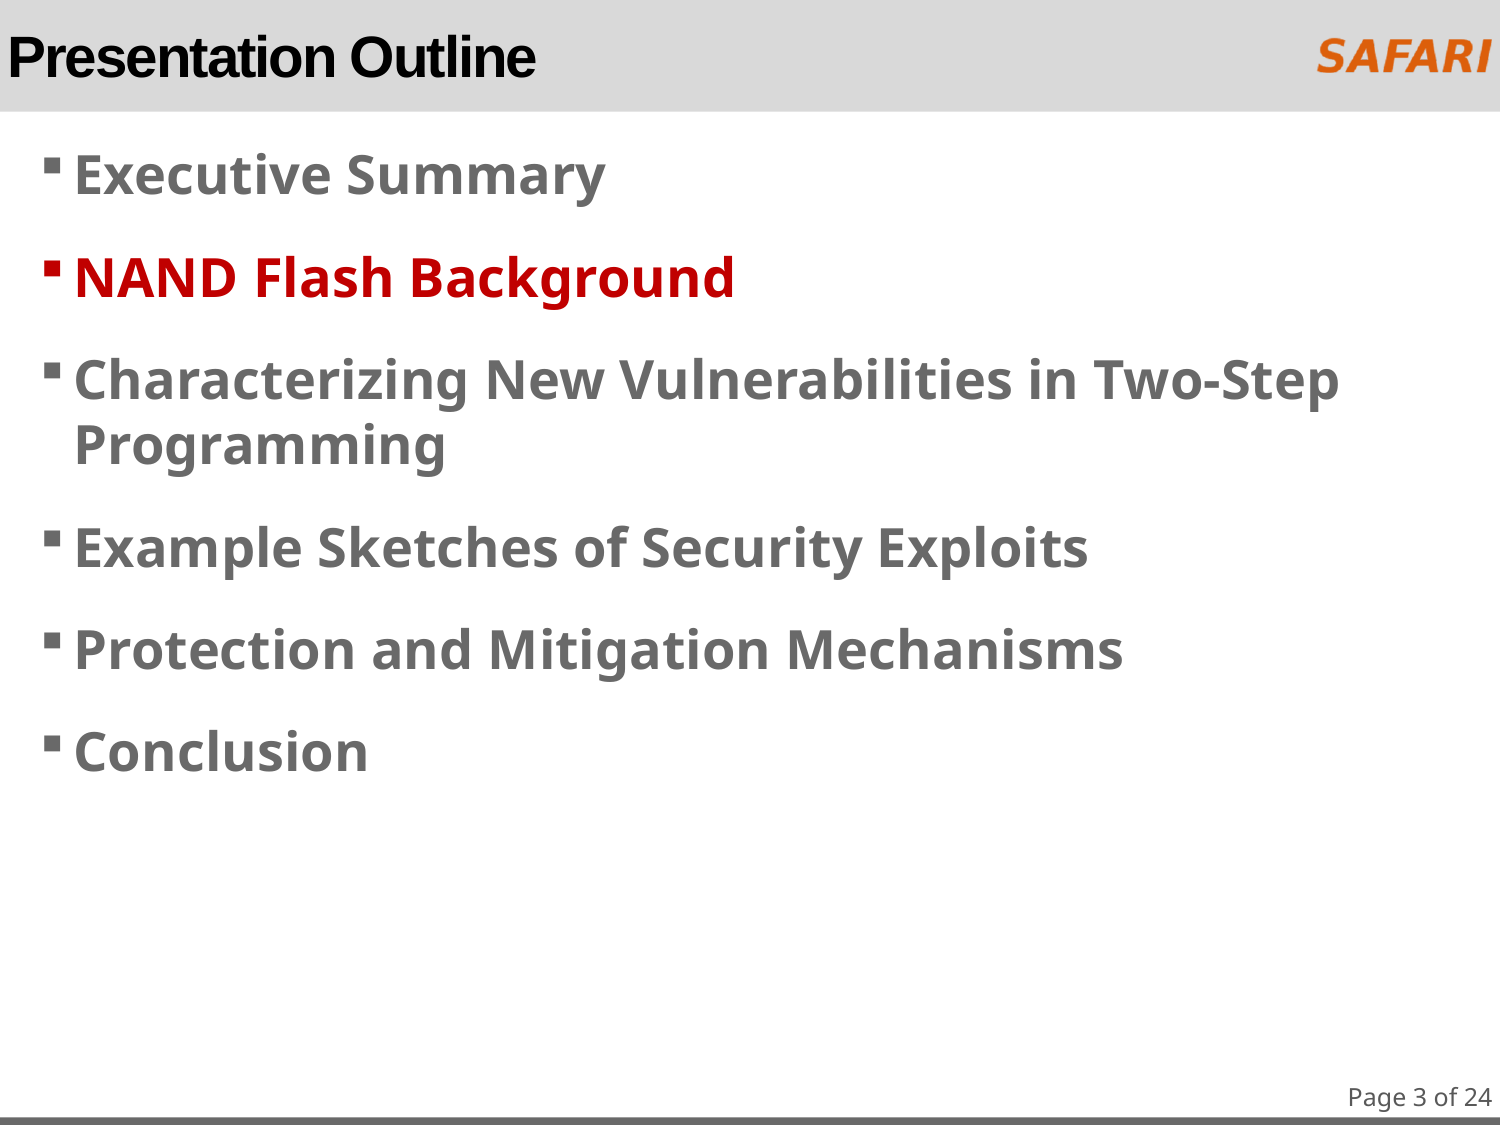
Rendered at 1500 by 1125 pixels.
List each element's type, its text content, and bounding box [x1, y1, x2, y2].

title Presentation Outline [0, 22, 1304, 94]
picture [1316, 37, 1492, 73]
list Executive Summary NAND Flash Background Characterizing New Vulnerabilities in Two-Step Programming Example Sketches of Security Exploits Protection and Mitigation Mechanisms Conclusion [24, 132, 1475, 1073]
slide_number Page 3 of 24 [1275, 1079, 1500, 1118]
